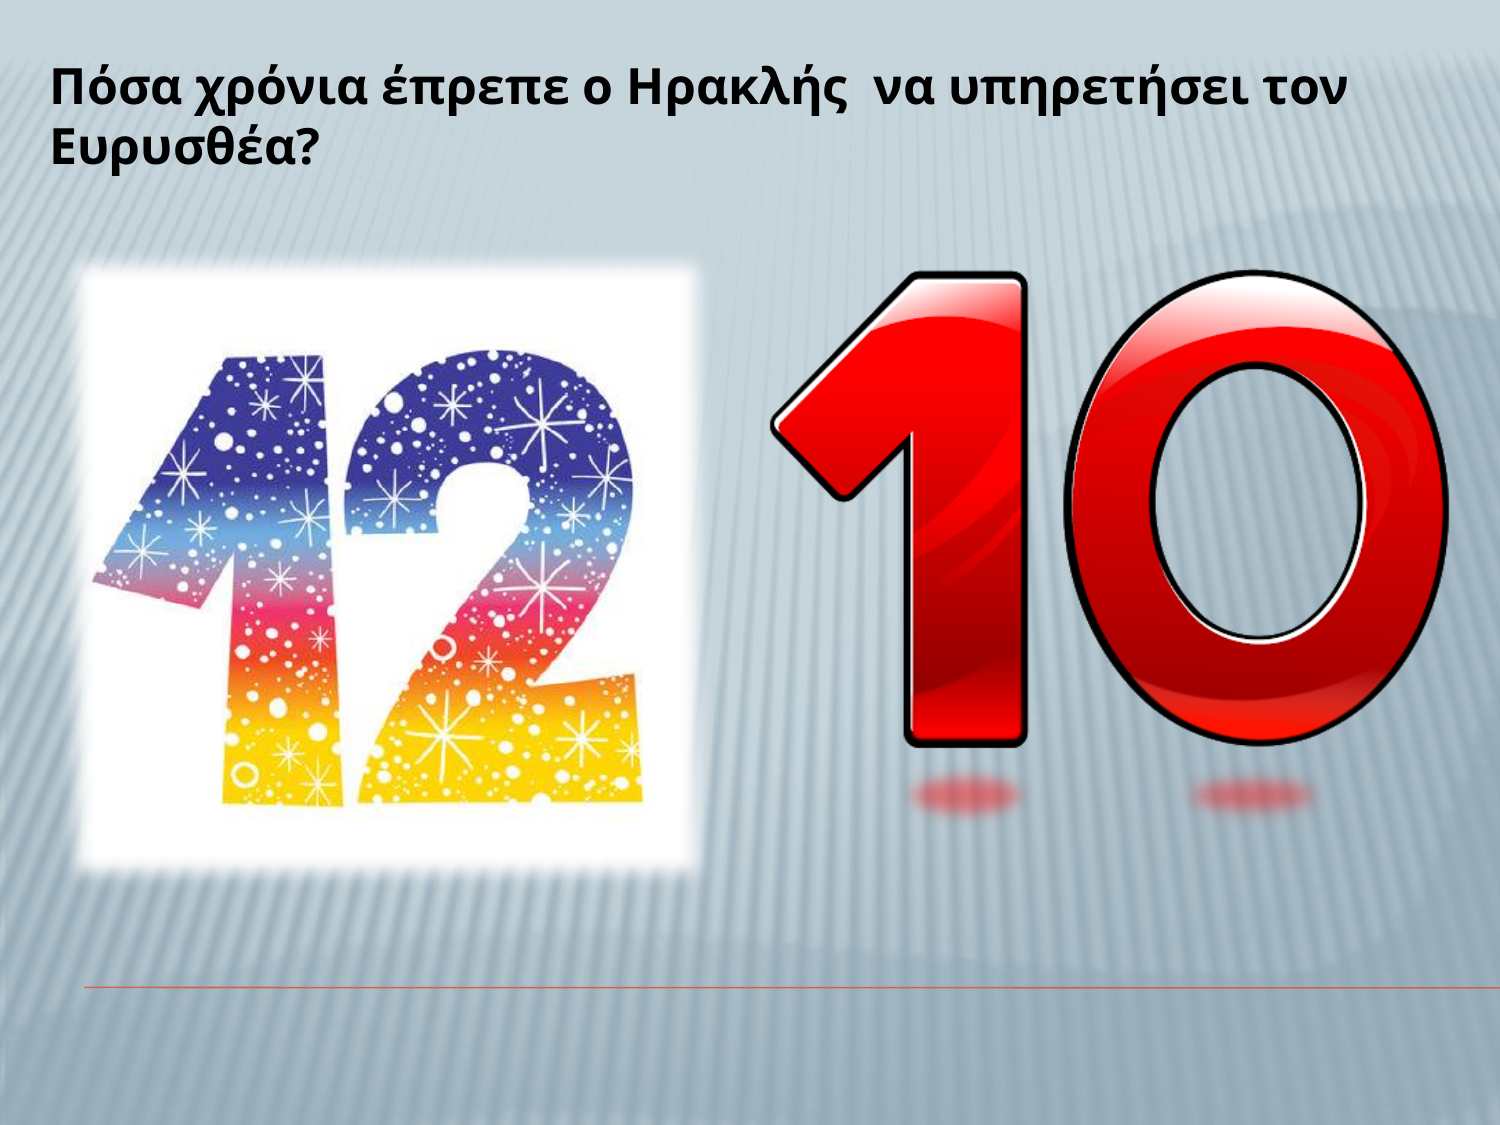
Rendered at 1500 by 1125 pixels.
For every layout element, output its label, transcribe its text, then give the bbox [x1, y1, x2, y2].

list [58, 245, 716, 891]
text_box Πόσα χρόνια έπρεπε ο Ηρακλής να υπηρετήσει τον Ευρυσθέα? [35, 46, 1465, 182]
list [762, 250, 1467, 828]
